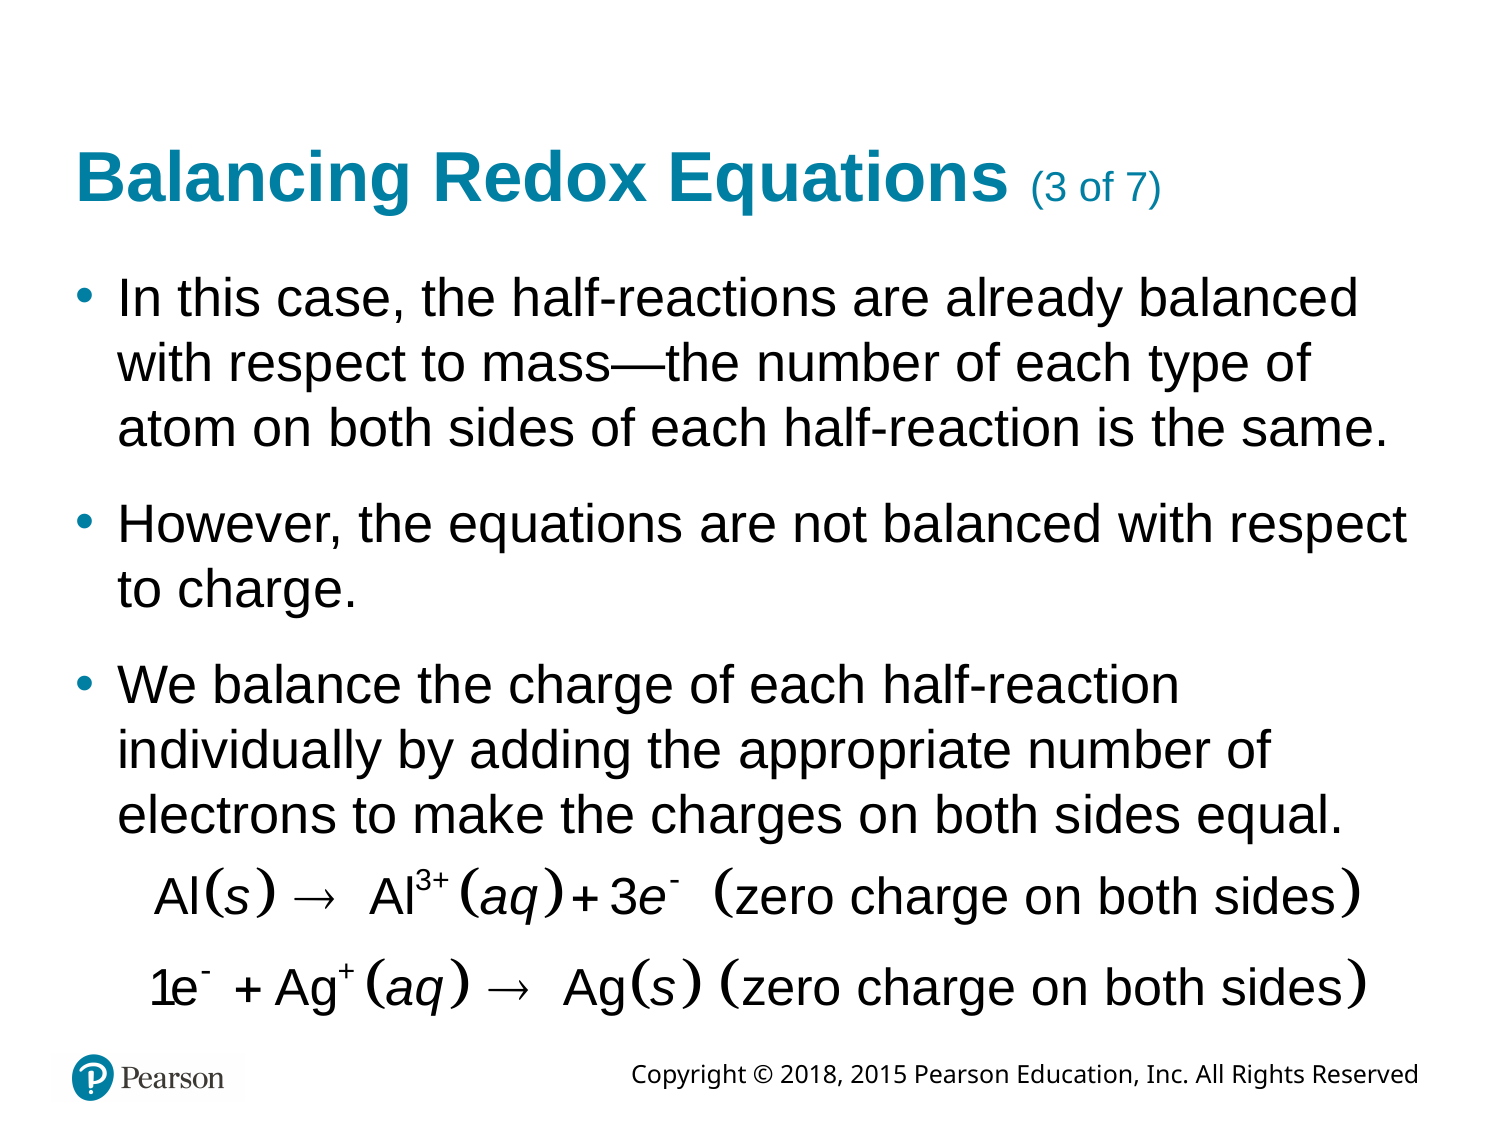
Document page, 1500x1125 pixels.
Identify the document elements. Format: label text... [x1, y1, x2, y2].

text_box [149, 862, 1368, 1029]
list In this case, the half-reactions are already balanced with respect to mass—the number of each type of atom on both sides of each half-reaction is the same. However, the equations are not balanced with respect to charge. We balance the charge of each half-reaction individually by adding the appropriate number of electrons to make the charges on both sides equal. [75, 262, 1425, 850]
title Balancing Redox Equations (3 of 7) [75, 35, 1425, 216]
picture [51, 1053, 245, 1102]
